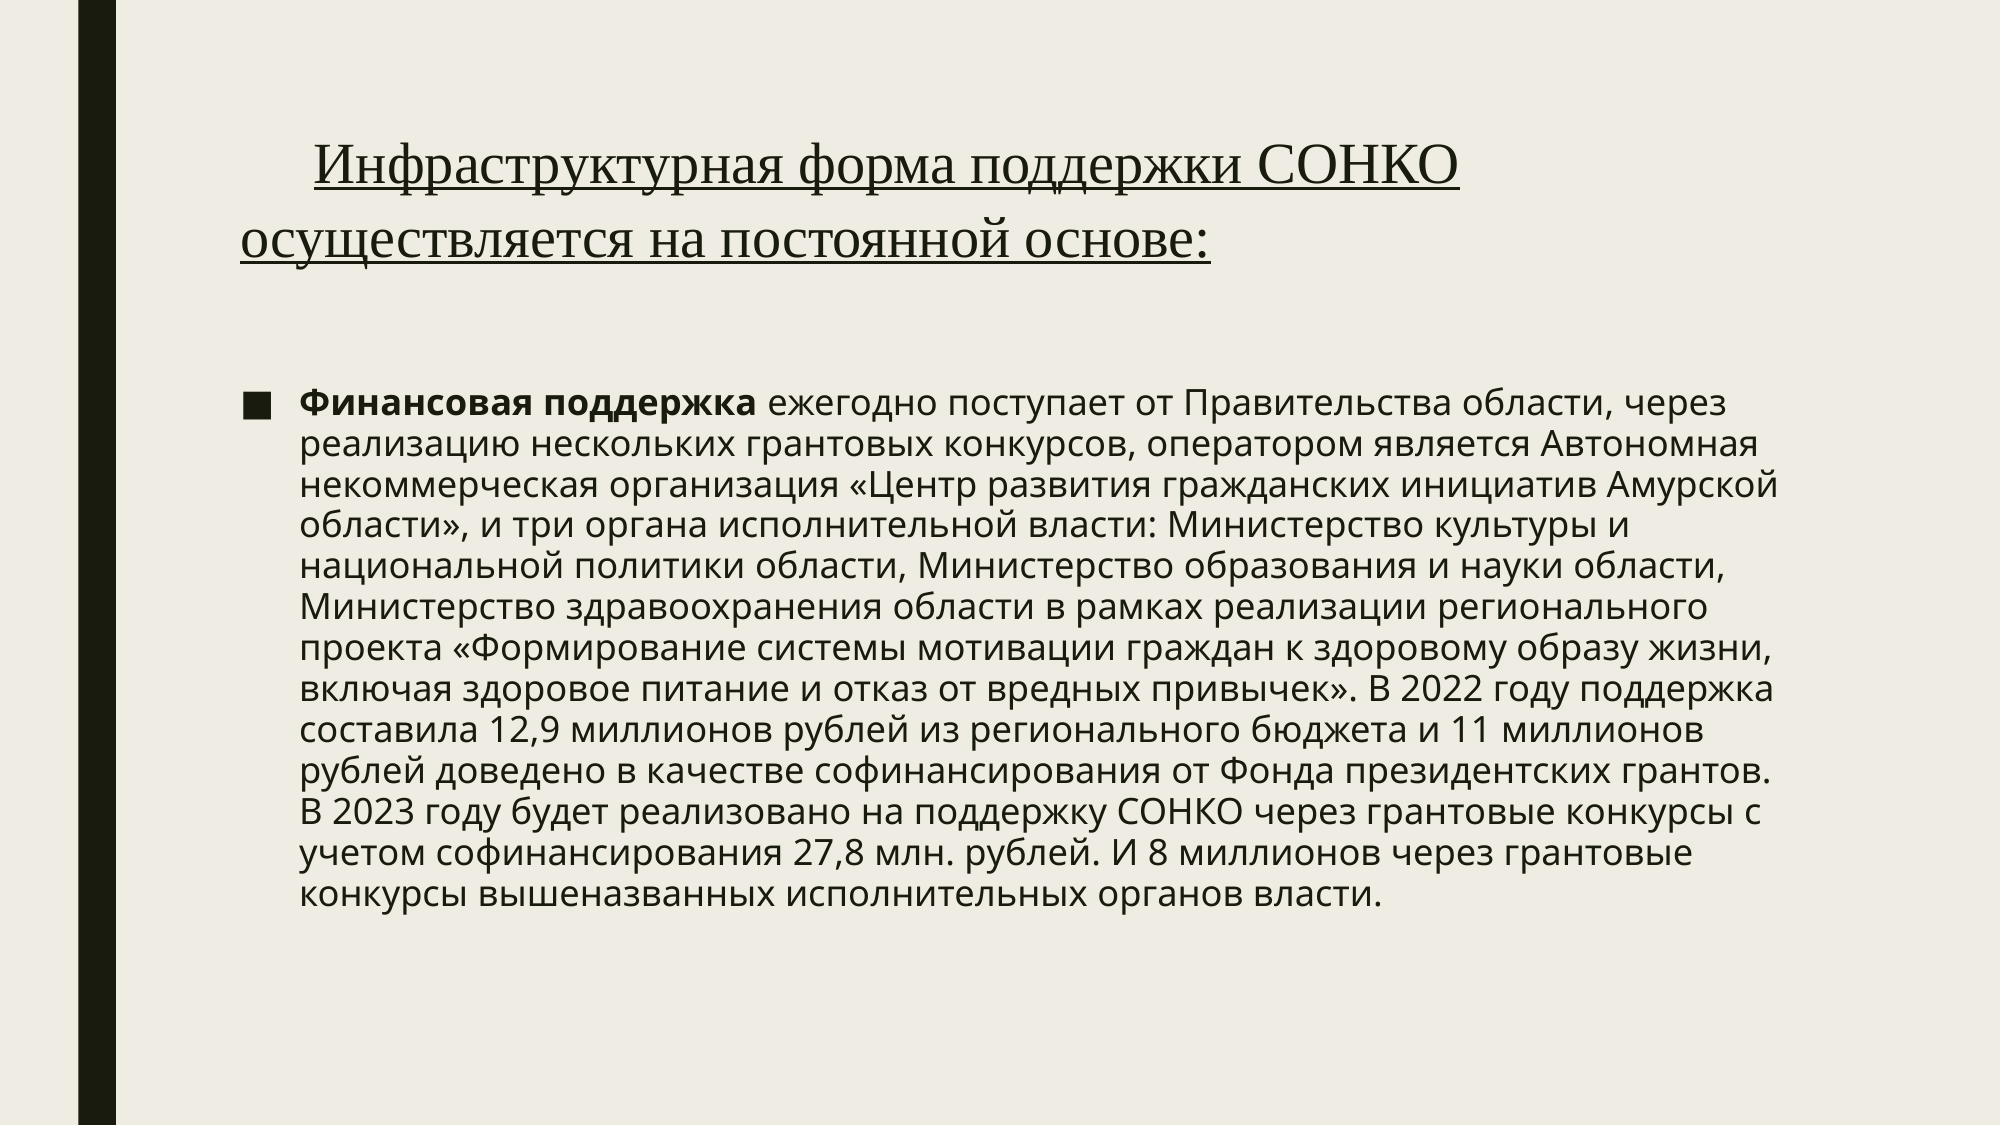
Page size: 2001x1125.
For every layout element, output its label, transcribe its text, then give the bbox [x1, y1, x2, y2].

title Инфраструктурная форма поддержки СОНКО осуществляется на постоянной основе: [225, 112, 1800, 357]
list Финансовая поддержка ежегодно поступает от Правительства области, через реализацию нескольких грантовых конкурсов, оператором является Автономная некоммерческая организация «Центр развития гражданских инициатив Амурской области», и три органа исполнительной власти: Министерство культуры и национальной политики области, Министерство образования и науки области, Министерство здравоохранения области в рамках реализации регионального проекта «Формирование системы мотивации граждан к здоровому образу жизни, включая здоровое питание и отказ от вредных привычек». В 2022 году поддержка составила 12,9 миллионов рублей из регионального бюджета и 11 миллионов рублей доведено в качестве софинансирования от Фонда президентских грантов. В 2023 году будет реализовано на поддержку СОНКО через грантовые конкурсы с учетом софинансирования 27,8 млн. рублей. И 8 миллионов через грантовые конкурсы вышеназванных исполнительных органов власти. [225, 375, 1800, 963]
